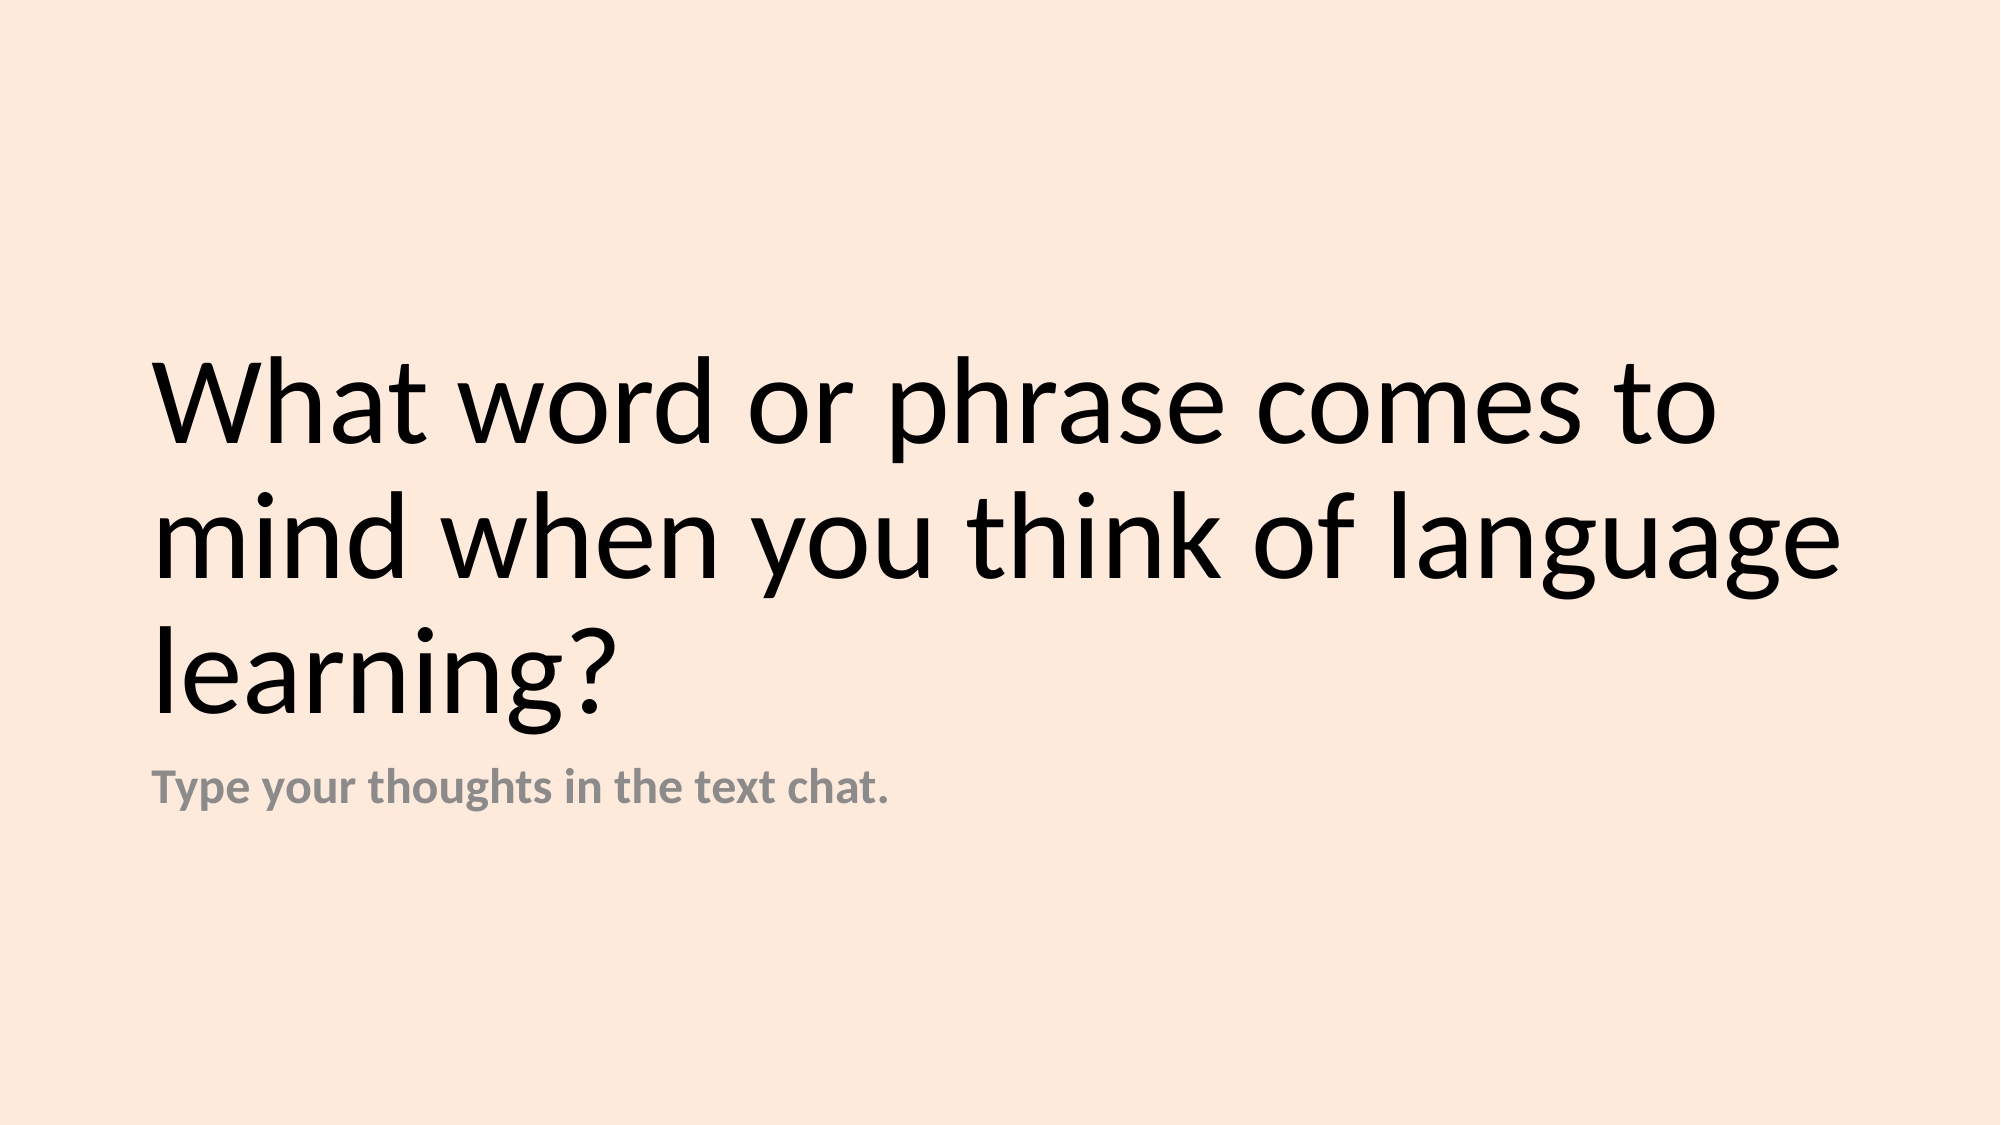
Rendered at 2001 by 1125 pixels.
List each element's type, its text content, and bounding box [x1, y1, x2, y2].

list Type your thoughts in the text chat. [136, 752, 1862, 999]
title What word or phrase comes to mind when you think of language learning? [136, 280, 1862, 749]
